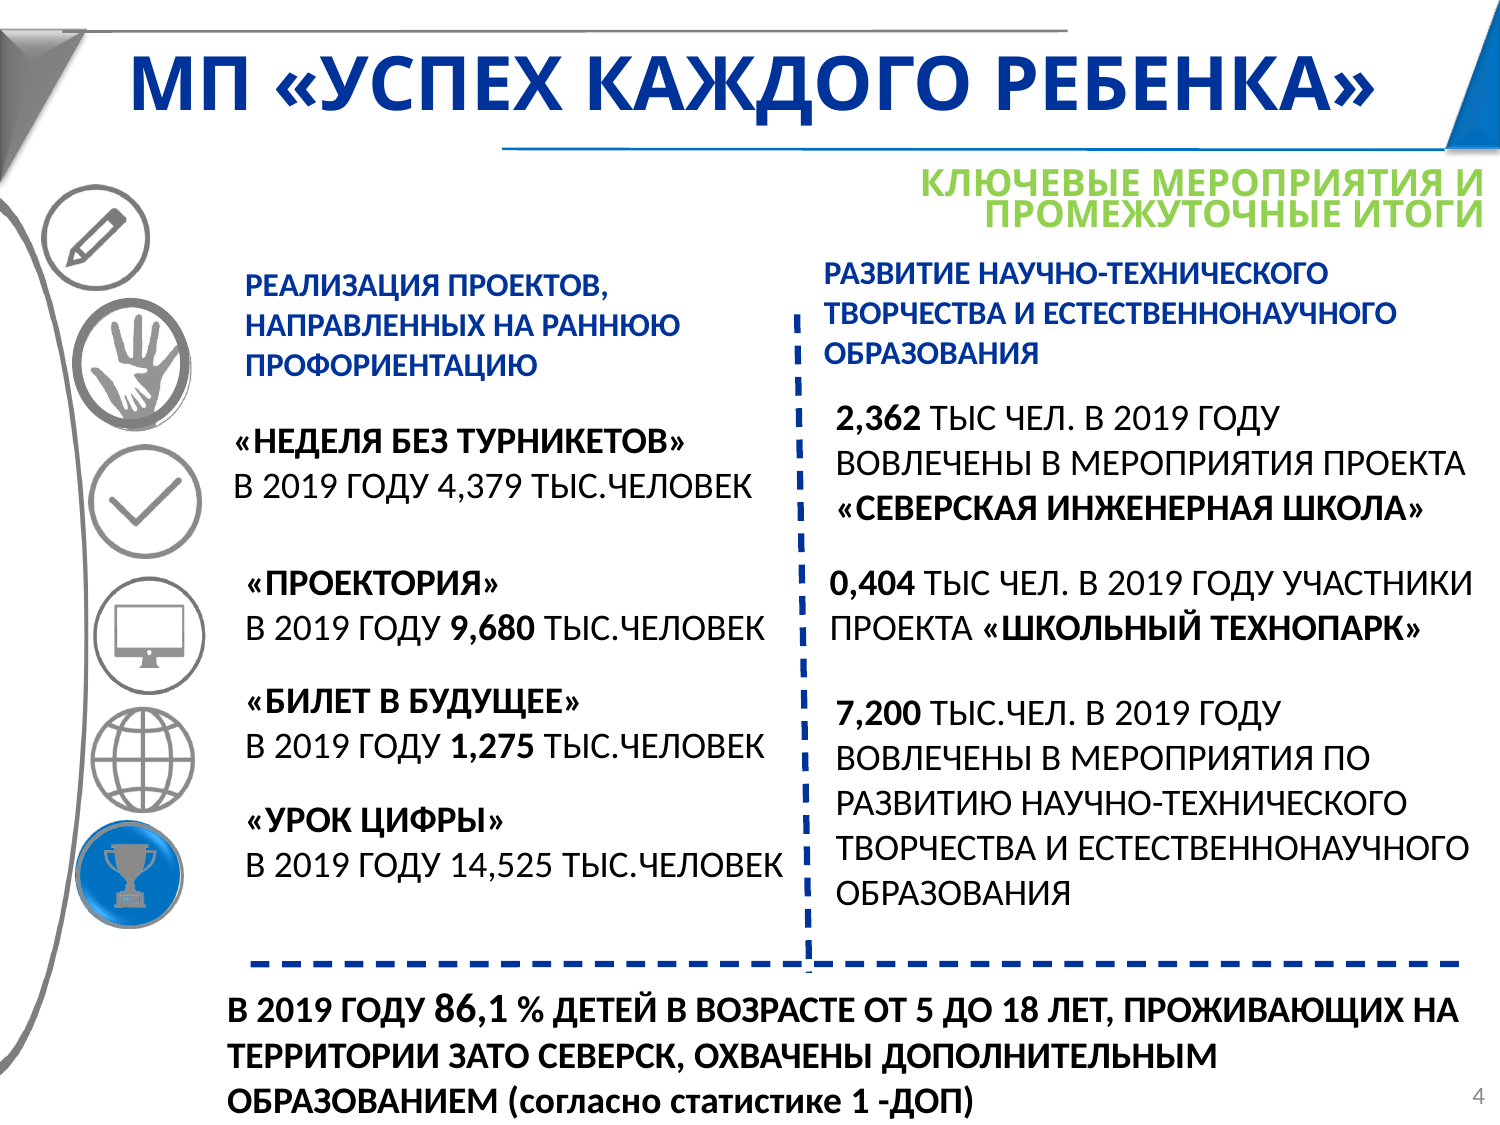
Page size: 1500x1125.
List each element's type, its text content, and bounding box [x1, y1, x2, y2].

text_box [1436, 0, 1500, 164]
text_box КЛЮЧЕВЫЕ МЕРОПРИЯТИЯ И ПРОМЕЖУТОЧНЫЕ ИТОГИ [679, 160, 1500, 245]
text_box 7,200 ТЫС.ЧЕЛ. В 2019 ГОДУ ВОВЛЕЧЕНЫ В МЕРОПРИЯТИЯ ПО РАЗВИТИЮ НАУЧНО-ТЕХНИЧЕСКОГО ТВОРЧЕСТВА И ЕСТЕСТВЕННОНАУЧНОГО ОБРАЗОВАНИЯ [820, 680, 1500, 921]
text_box «ПРОЕКТОРИЯ» В 2019 ГОДУ 9,680 ТЫС.ЧЕЛОВЕК [230, 550, 814, 657]
text_box «НЕДЕЛЯ БЕЗ ТУРНИКЕТОВ» В 2019 ГОДУ 4,379 ТЫС.ЧЕЛОВЕК [218, 408, 798, 515]
text_box 2,362 ТЫС ЧЕЛ. В 2019 ГОДУ ВОВЛЕЧЕНЫ В МЕРОПРИЯТИЯ ПРОЕКТА «СЕВЕРСКАЯ ИНЖЕНЕРНАЯ ШКОЛА» [820, 385, 1500, 536]
text_box В 2019 ГОДУ 86,1 % ДЕТЕЙ В ВОЗРАСТЕ ОТ 5 ДО 18 ЛЕТ, ПРОЖИВАЮЩИХ НА ТЕРРИТОРИИ ЗАТО СЕВЕРСК, ОХВАЧЕНЫ ДОПОЛНИТЕЛЬНЫМ ОБРАЗОВАНИЕМ (согласно статистике 1 -ДОП) [212, 973, 1500, 1125]
text_box РЕАЛИЗАЦИЯ ПРОЕКТОВ, НАПРАВЛЕННЫХ НА РАННЮЮ ПРОФОРИЕНТАЦИЮ [230, 255, 750, 391]
text_box РАЗВИТИЕ НАУЧНО-ТЕХНИЧЕСКОГО ТВОРЧЕСТВА И ЕСТЕСТВЕННОНАУЧНОГО ОБРАЗОВАНИЯ [809, 243, 1500, 379]
text_box «БИЛЕТ В БУДУЩЕЕ» В 2019 ГОДУ 1,275 ТЫС.ЧЕЛОВЕК [230, 668, 833, 775]
text_box «УРОК ЦИФРЫ» В 2019 ГОДУ 14,525 ТЫС.ЧЕЛОВЕК [230, 786, 833, 893]
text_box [0, 24, 96, 187]
text_box МП «УСПЕХ КАЖДОГО РЕБЕНКА» [112, 35, 1431, 138]
picture [0, 184, 207, 1083]
text_box 0,404 ТЫС ЧЕЛ. В 2019 ГОДУ УЧАСТНИКИ ПРОЕКТА «ШКОЛЬНЫЙ ТЕХНОПАРК» [814, 550, 1500, 657]
